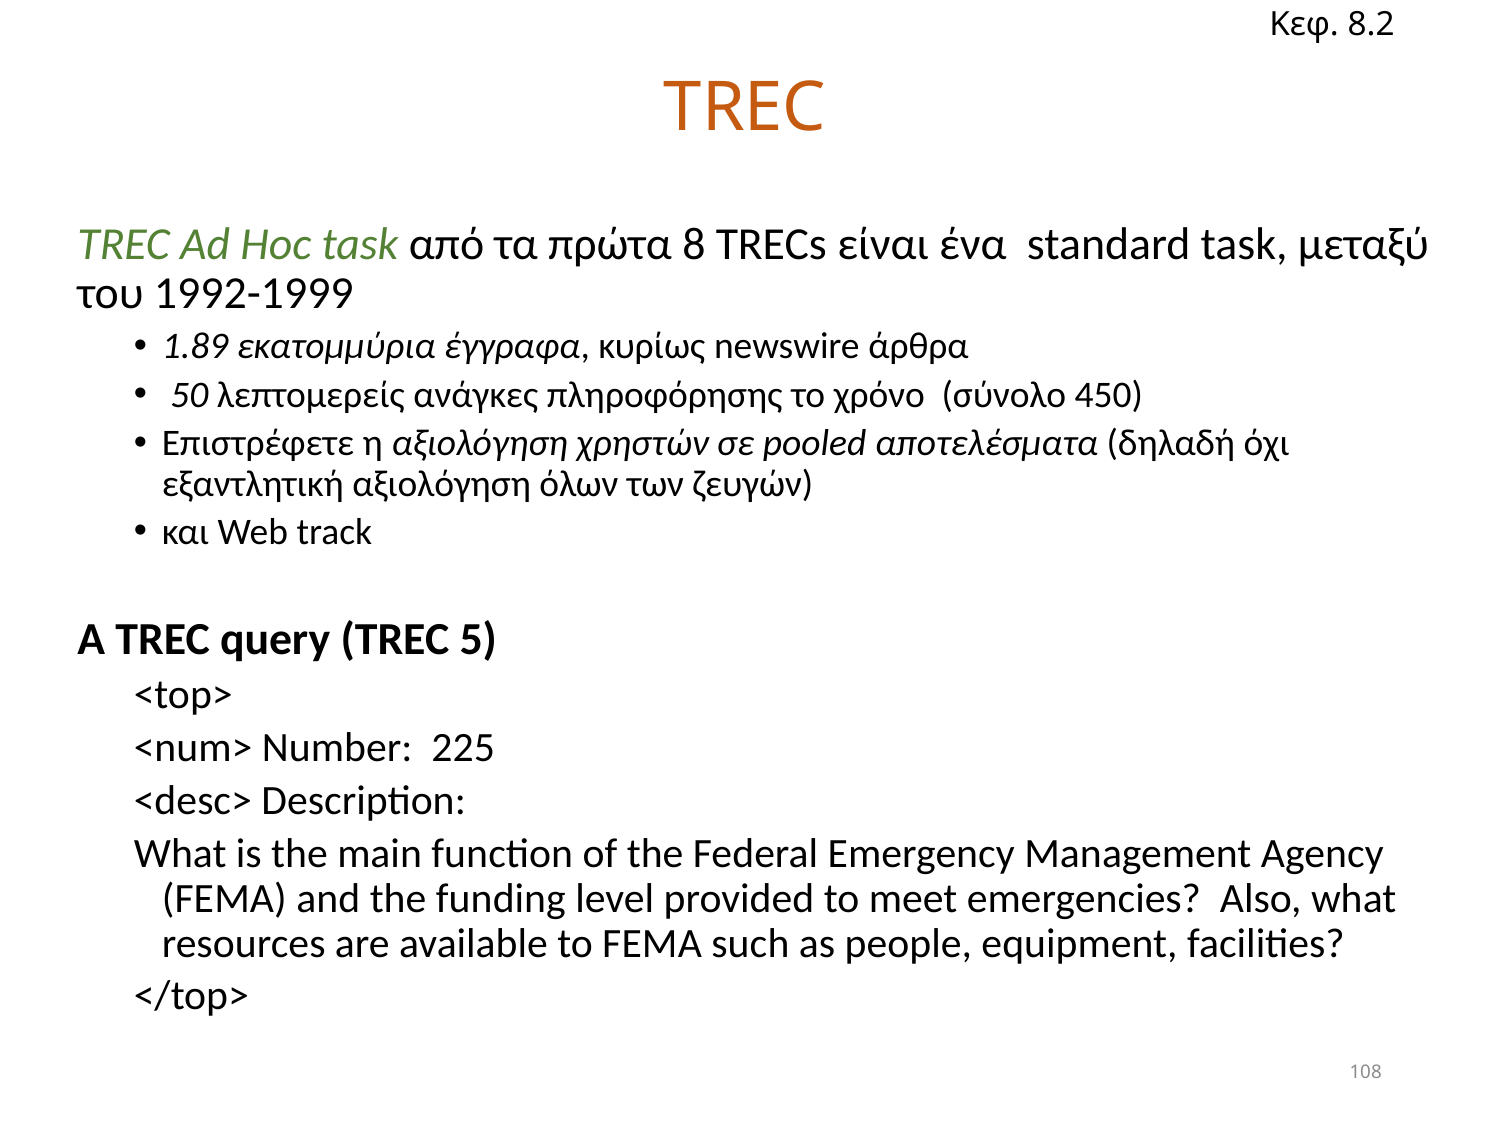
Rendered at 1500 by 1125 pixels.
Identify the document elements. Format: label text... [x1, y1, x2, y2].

text_box Κεφ. 8.2 [1254, 0, 1410, 50]
list TREC Ad Hoc task από τα πρώτα 8 TRECs είναι ένα standard task, μεταξύ του 1992-1999 1.89 εκατομμύρια έγγραφα, κυρίως newswire άρθρα 50 λεπτομερείς ανάγκες πληροφόρησης το χρόνο (σύνολο 450) Επιστρέφετε η αξιολόγηση χρηστών σε pooled αποτελέσματα (δηλαδή όχι εξαντλητική αξιολόγηση όλων των ζευγών) και Web track A TREC query (TREC 5) <top> <num> Number: 225 <desc> Description: What is the main function of the Federal Emergency Management Agency (FEMA) and the funding level provided to meet emergencies? Also, what resources are available to FEMA such as people, equipment, facilities? </top> [62, 212, 1488, 763]
slide_number 108 [1059, 1042, 1397, 1103]
title TREC [98, 0, 1392, 212]
